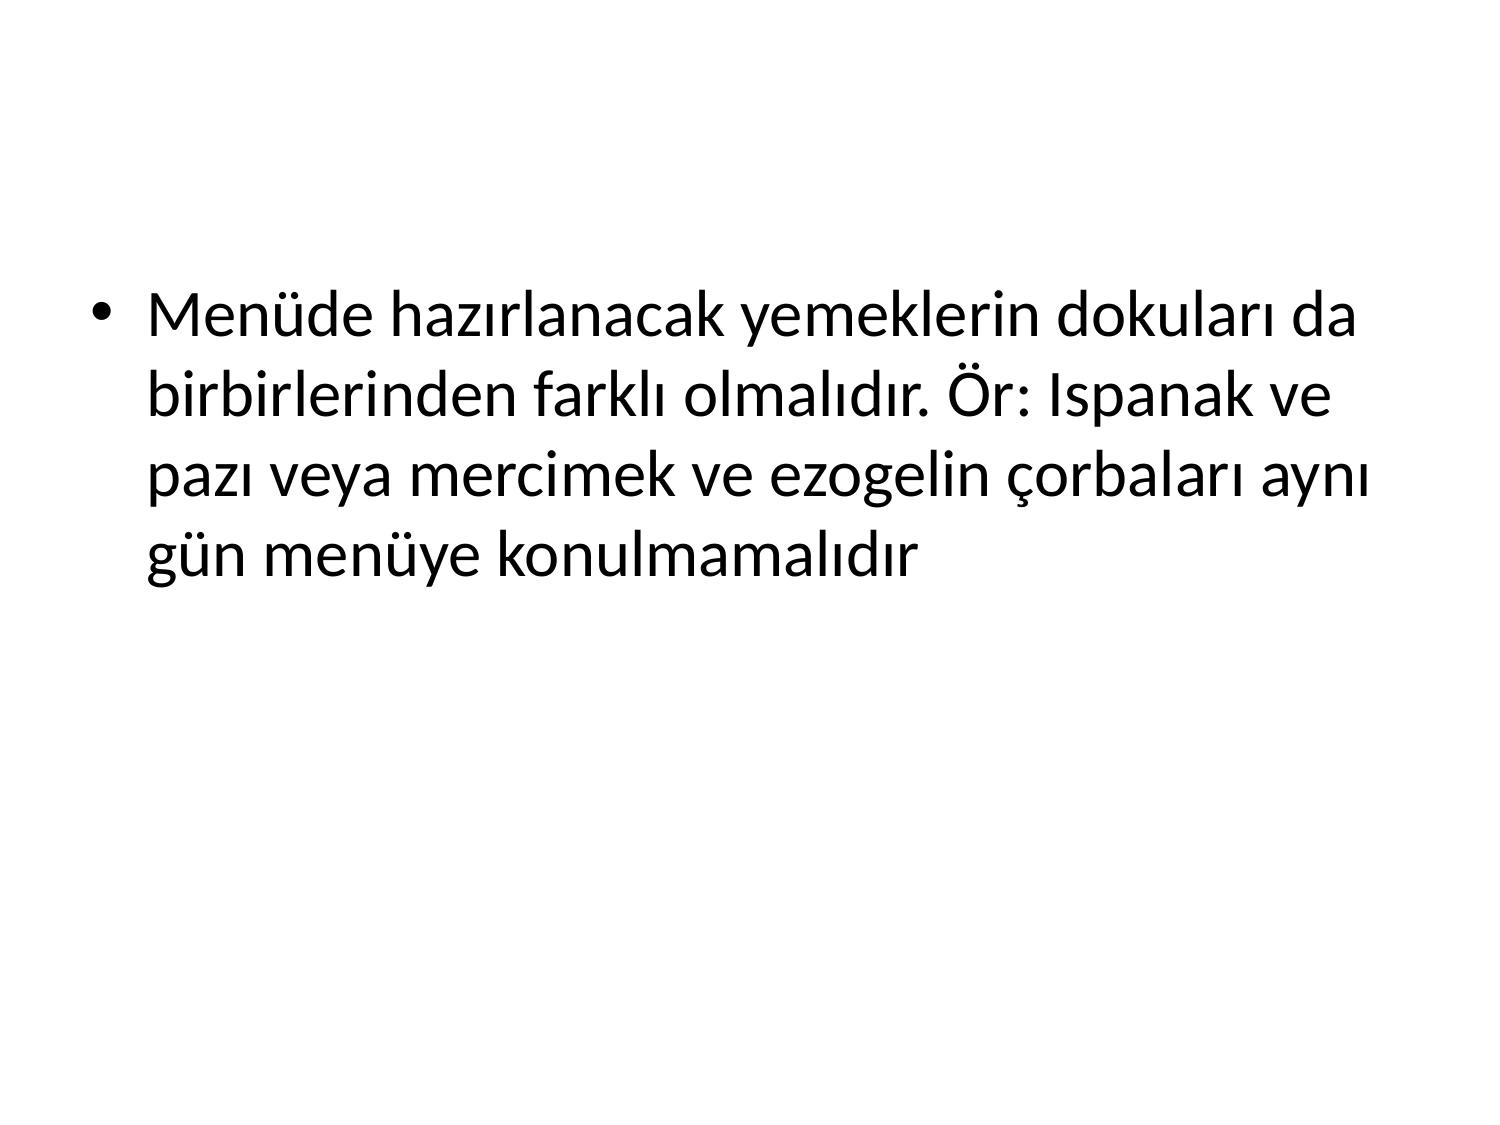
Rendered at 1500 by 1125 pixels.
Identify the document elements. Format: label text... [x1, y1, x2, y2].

list Menüde hazırlanacak yemeklerin dokuları da birbirlerinden farklı olmalıdır. Ör: Ispanak ve pazı veya mercimek ve ezogelin çorbaları aynı gün menüye konulmamalıdır [75, 262, 1425, 1005]
